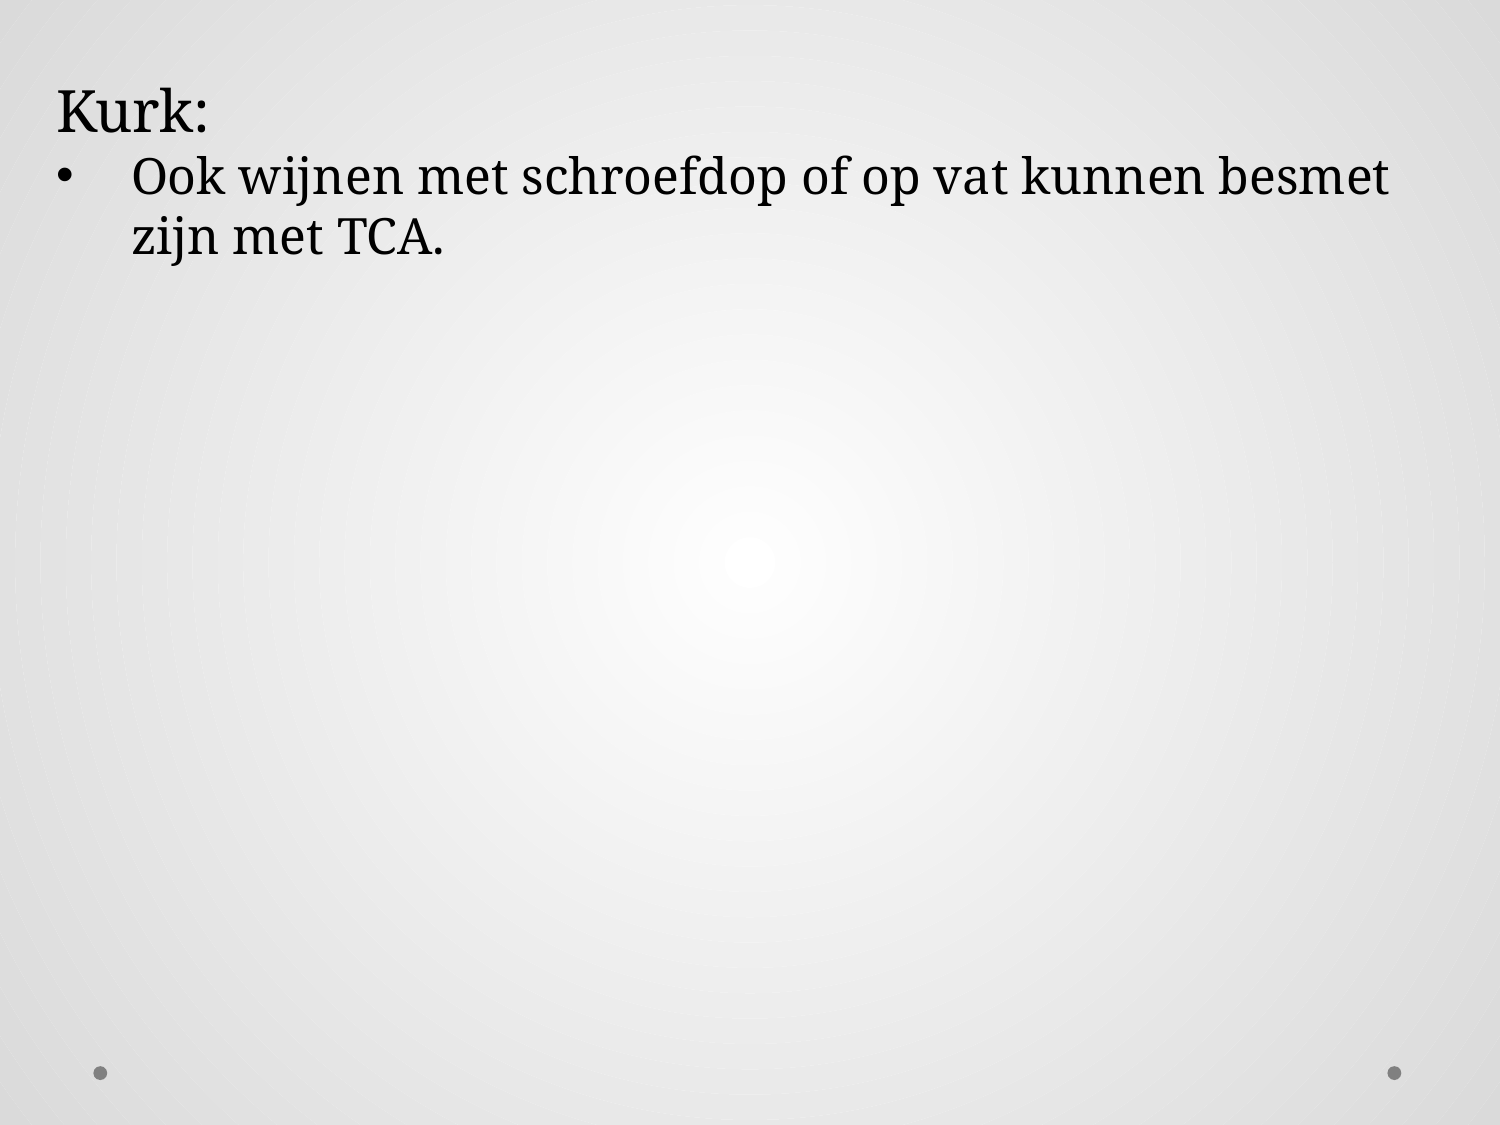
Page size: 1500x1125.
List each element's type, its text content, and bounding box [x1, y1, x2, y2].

text_box Kurk: Ook wijnen met schroefdop of op vat kunnen besmet zijn met TCA. [41, 67, 1447, 272]
